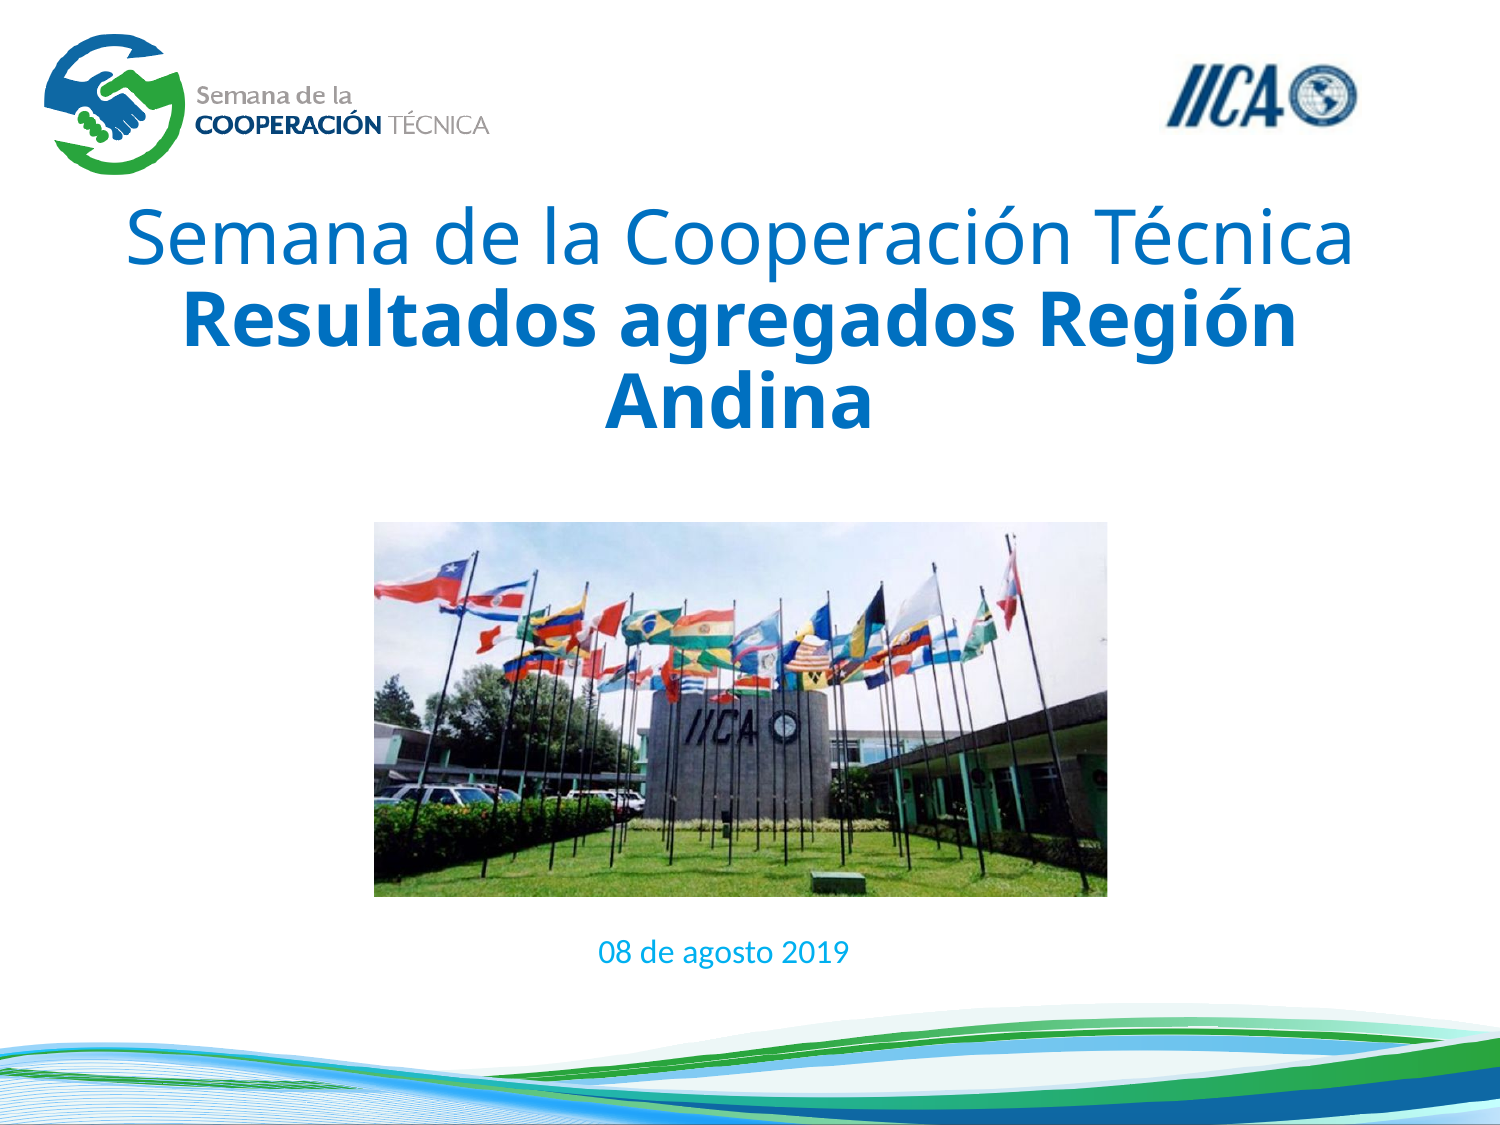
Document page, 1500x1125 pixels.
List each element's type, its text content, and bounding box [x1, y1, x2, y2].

title Semana de la Cooperación Técnica Resultados agregados Región Andina [103, 165, 1379, 453]
picture [0, 0, 1500, 1125]
subtitle 08 de agosto 2019 [575, 926, 873, 979]
